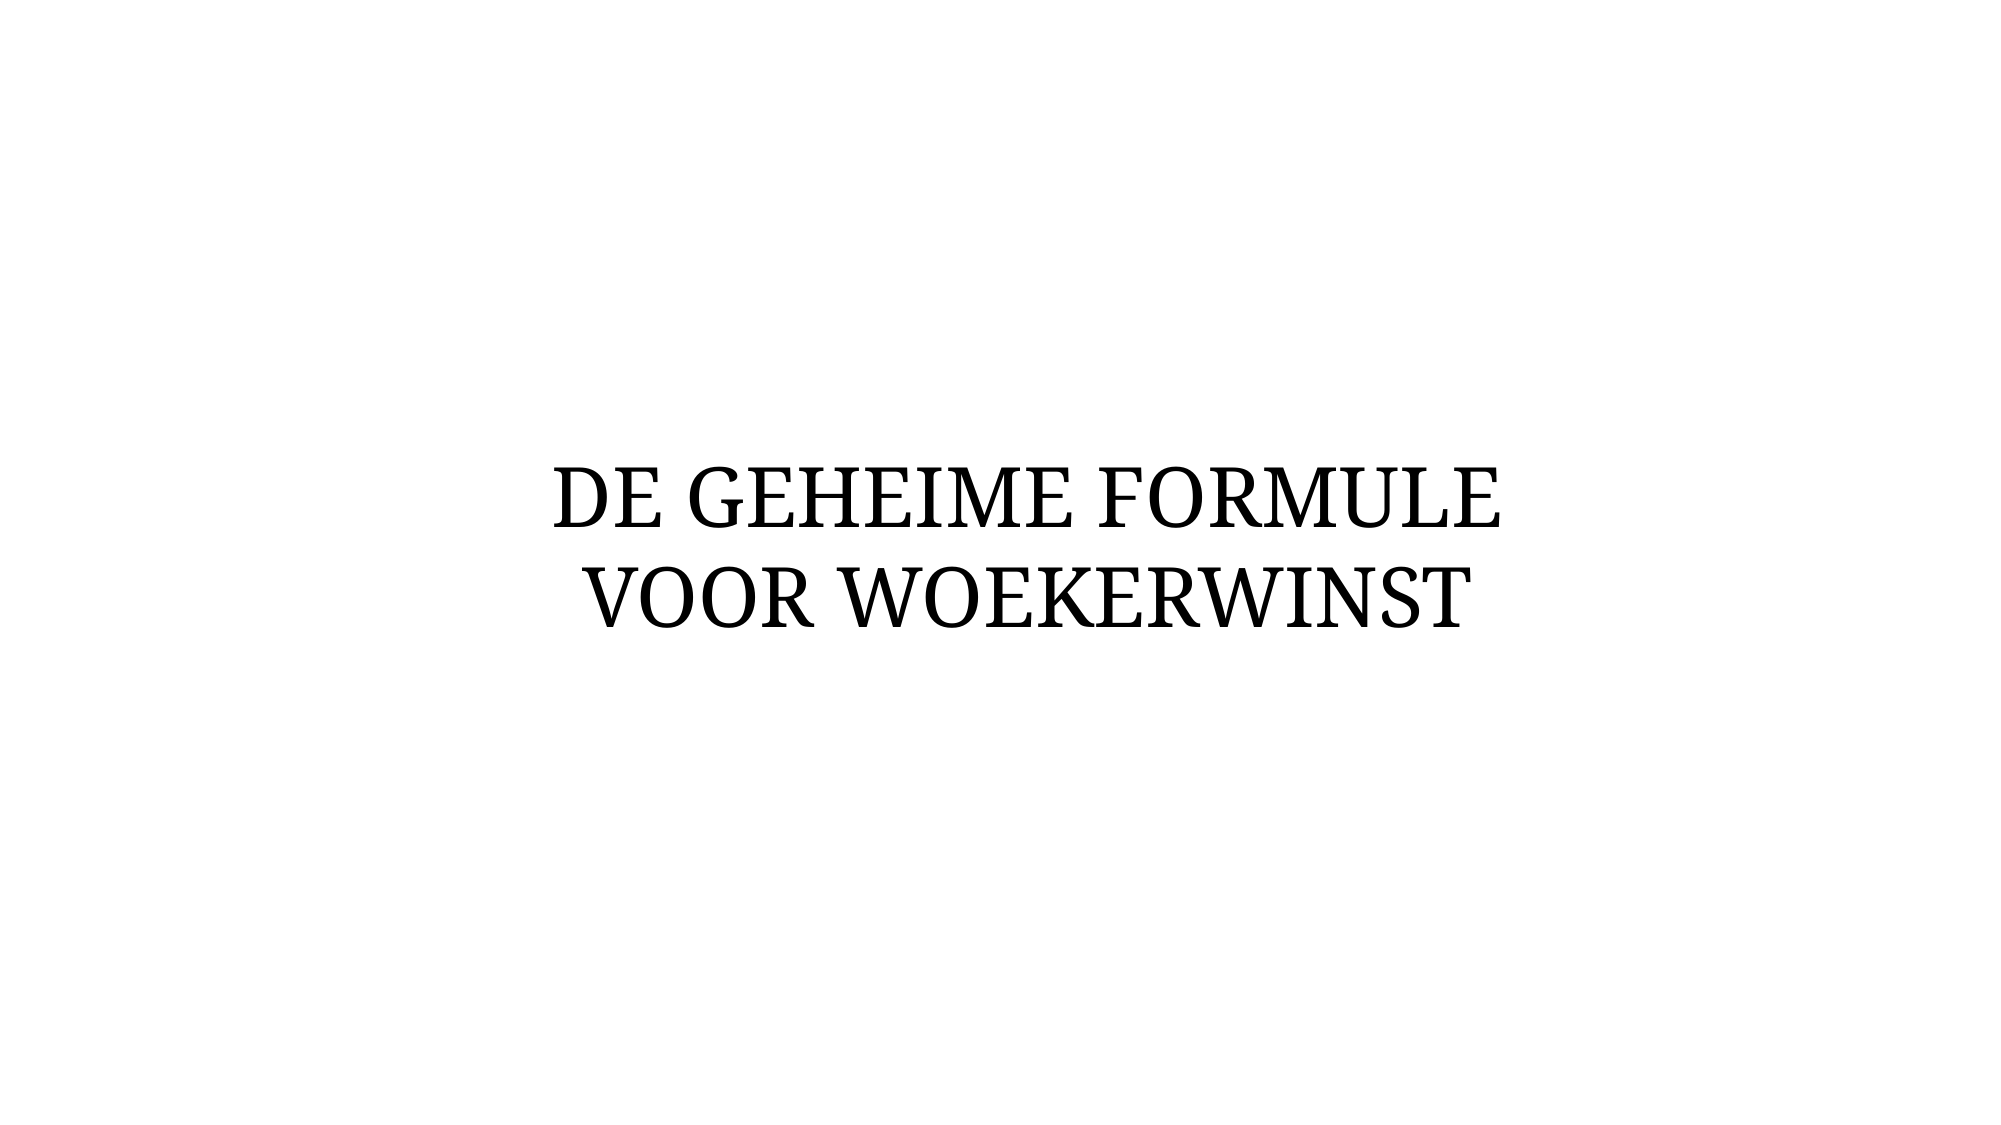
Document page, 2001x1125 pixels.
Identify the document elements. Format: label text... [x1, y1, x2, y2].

text_box DE GEHEIME FORMULE VOOR WOEKERWINST [537, 436, 1519, 652]
